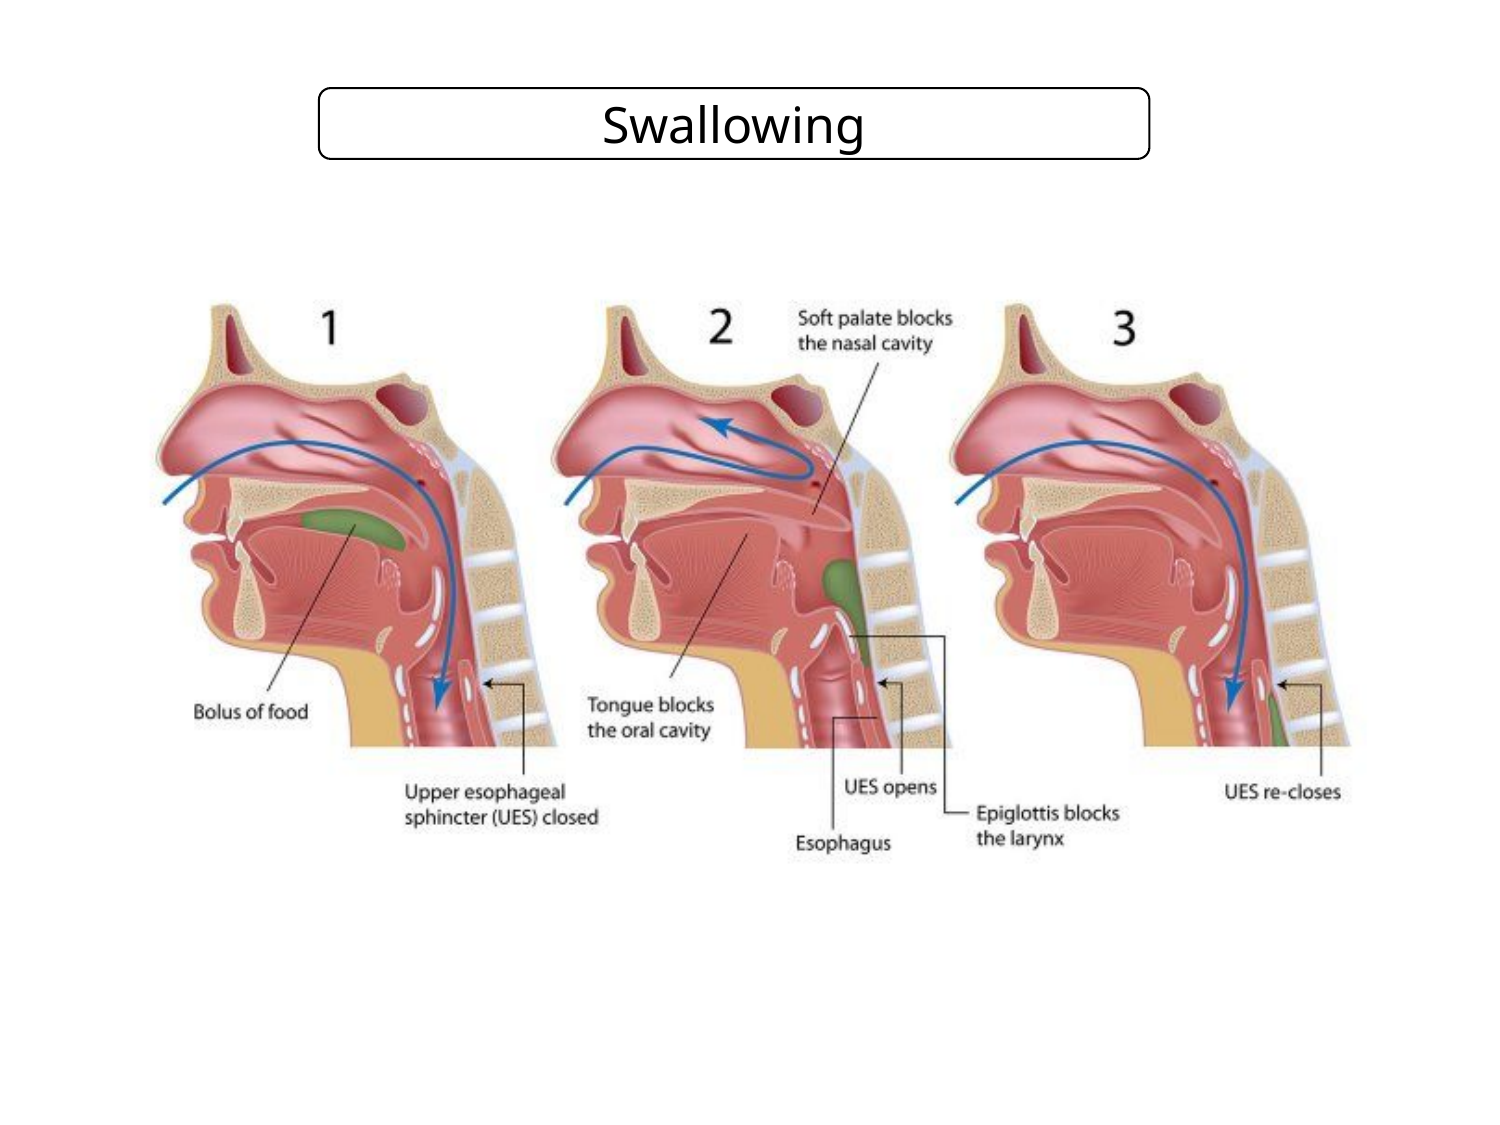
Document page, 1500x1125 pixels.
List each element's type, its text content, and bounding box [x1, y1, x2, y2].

text_box Swallowing [317, 87, 1151, 160]
picture [91, 265, 1430, 875]
